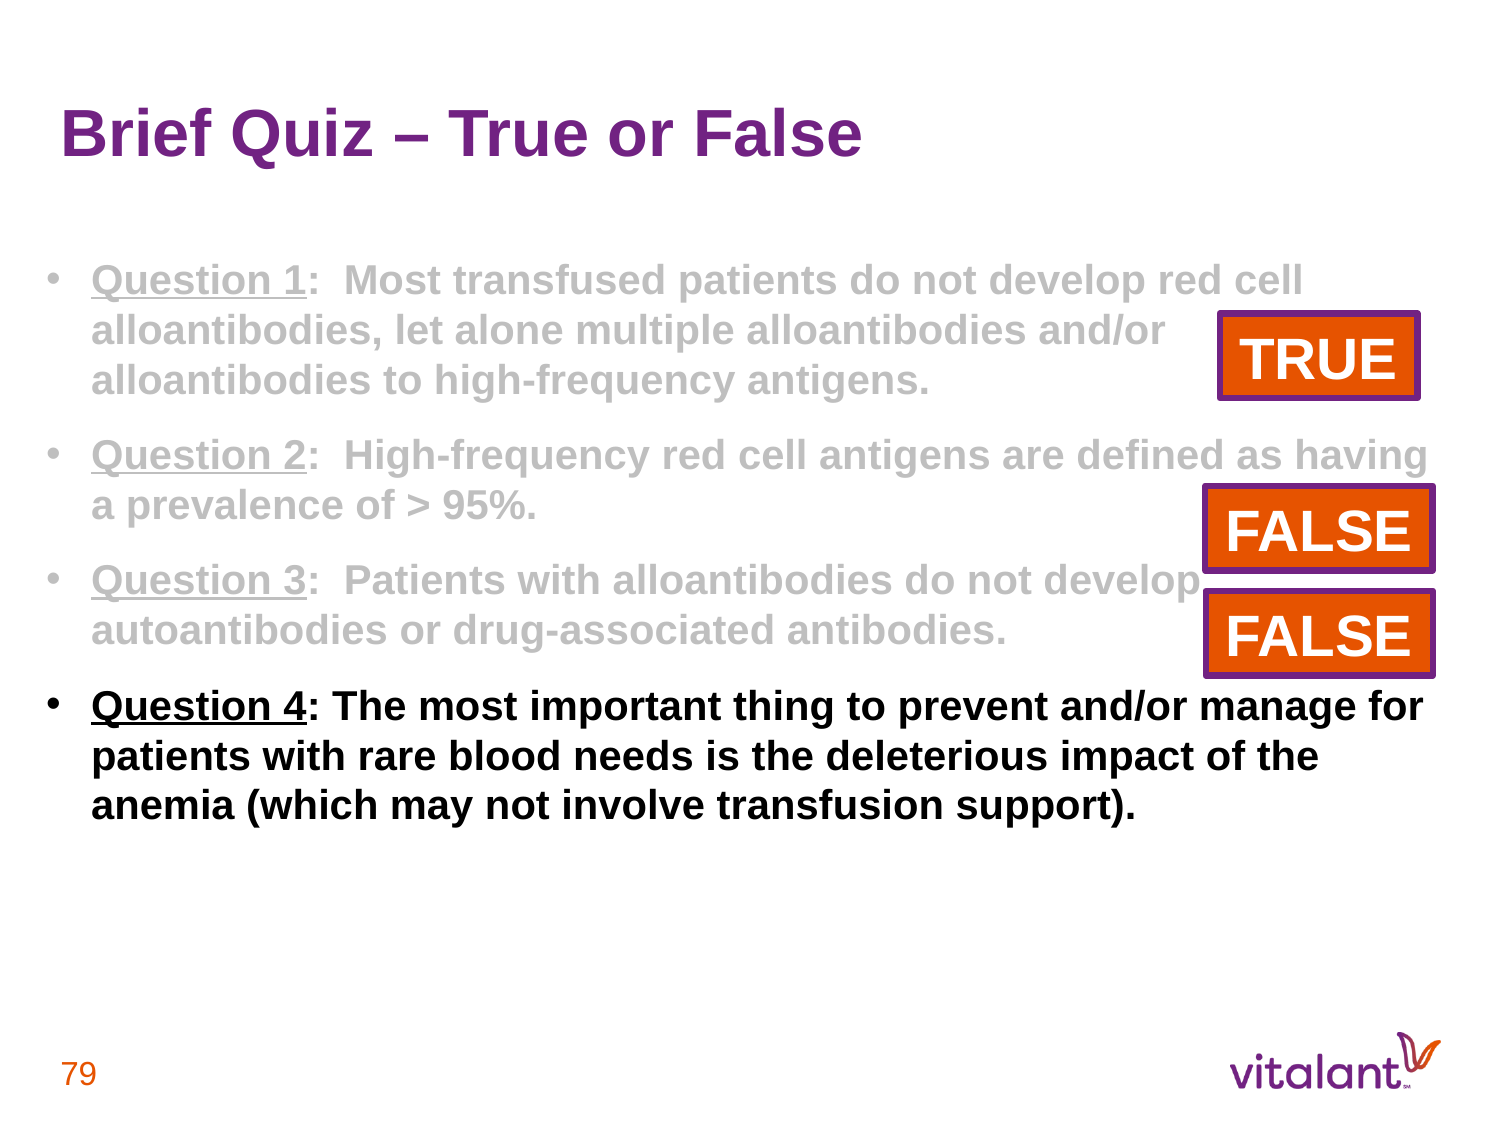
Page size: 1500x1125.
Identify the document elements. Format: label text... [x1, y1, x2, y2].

picture [1230, 1032, 1441, 1089]
text_box TRUE [1219, 313, 1418, 399]
text_box FALSE [1205, 485, 1433, 571]
slide_number 79 [60, 1062, 113, 1093]
text_box Question 1: Most transfused patients do not develop red cell alloantibodies, let alone multiple alloantibodies and/or alloantibodies to high-frequency antigens. Question 2: High-frequency red cell antigens are defined as having a prevalence of > 95%. Question 3: Patients with alloantibodies do not develop autoantibodies or drug-associated antibodies. Question 4: The most important thing to prevent and/or manage for patients with rare blood needs is the deleterious impact of the anemia (which may not involve transfusion support). [31, 245, 1447, 1026]
title Brief Quiz – True or False [60, 40, 1475, 209]
text_box FALSE [1205, 590, 1433, 676]
